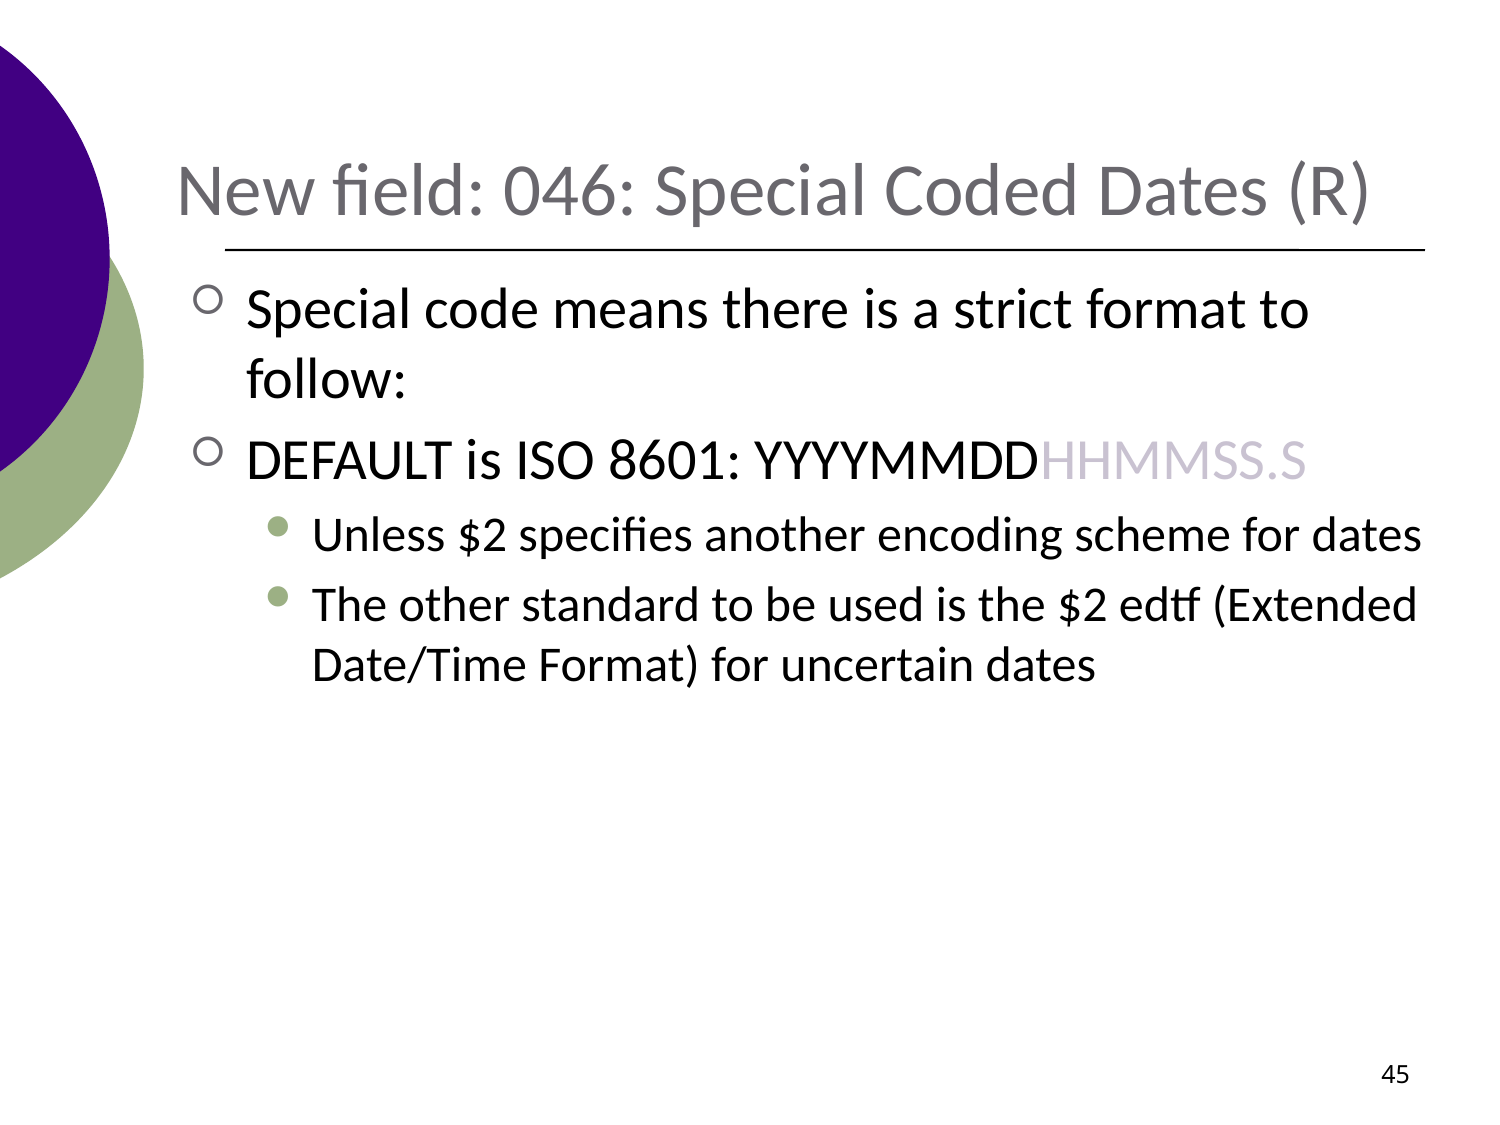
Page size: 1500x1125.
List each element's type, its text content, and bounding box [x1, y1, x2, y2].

list Special code means there is a strict format to follow: DEFAULT is ISO 8601: YYYYMMDDHHMMSS.S Unless $2 specifies another encoding scheme for dates The other standard to be used is the $2 edtf (Extended Date/Time Format) for uncertain dates [174, 262, 1450, 1005]
title New field: 046: Special Coded Dates (R) [50, 50, 1500, 238]
slide_number 45 [1074, 1024, 1426, 1101]
